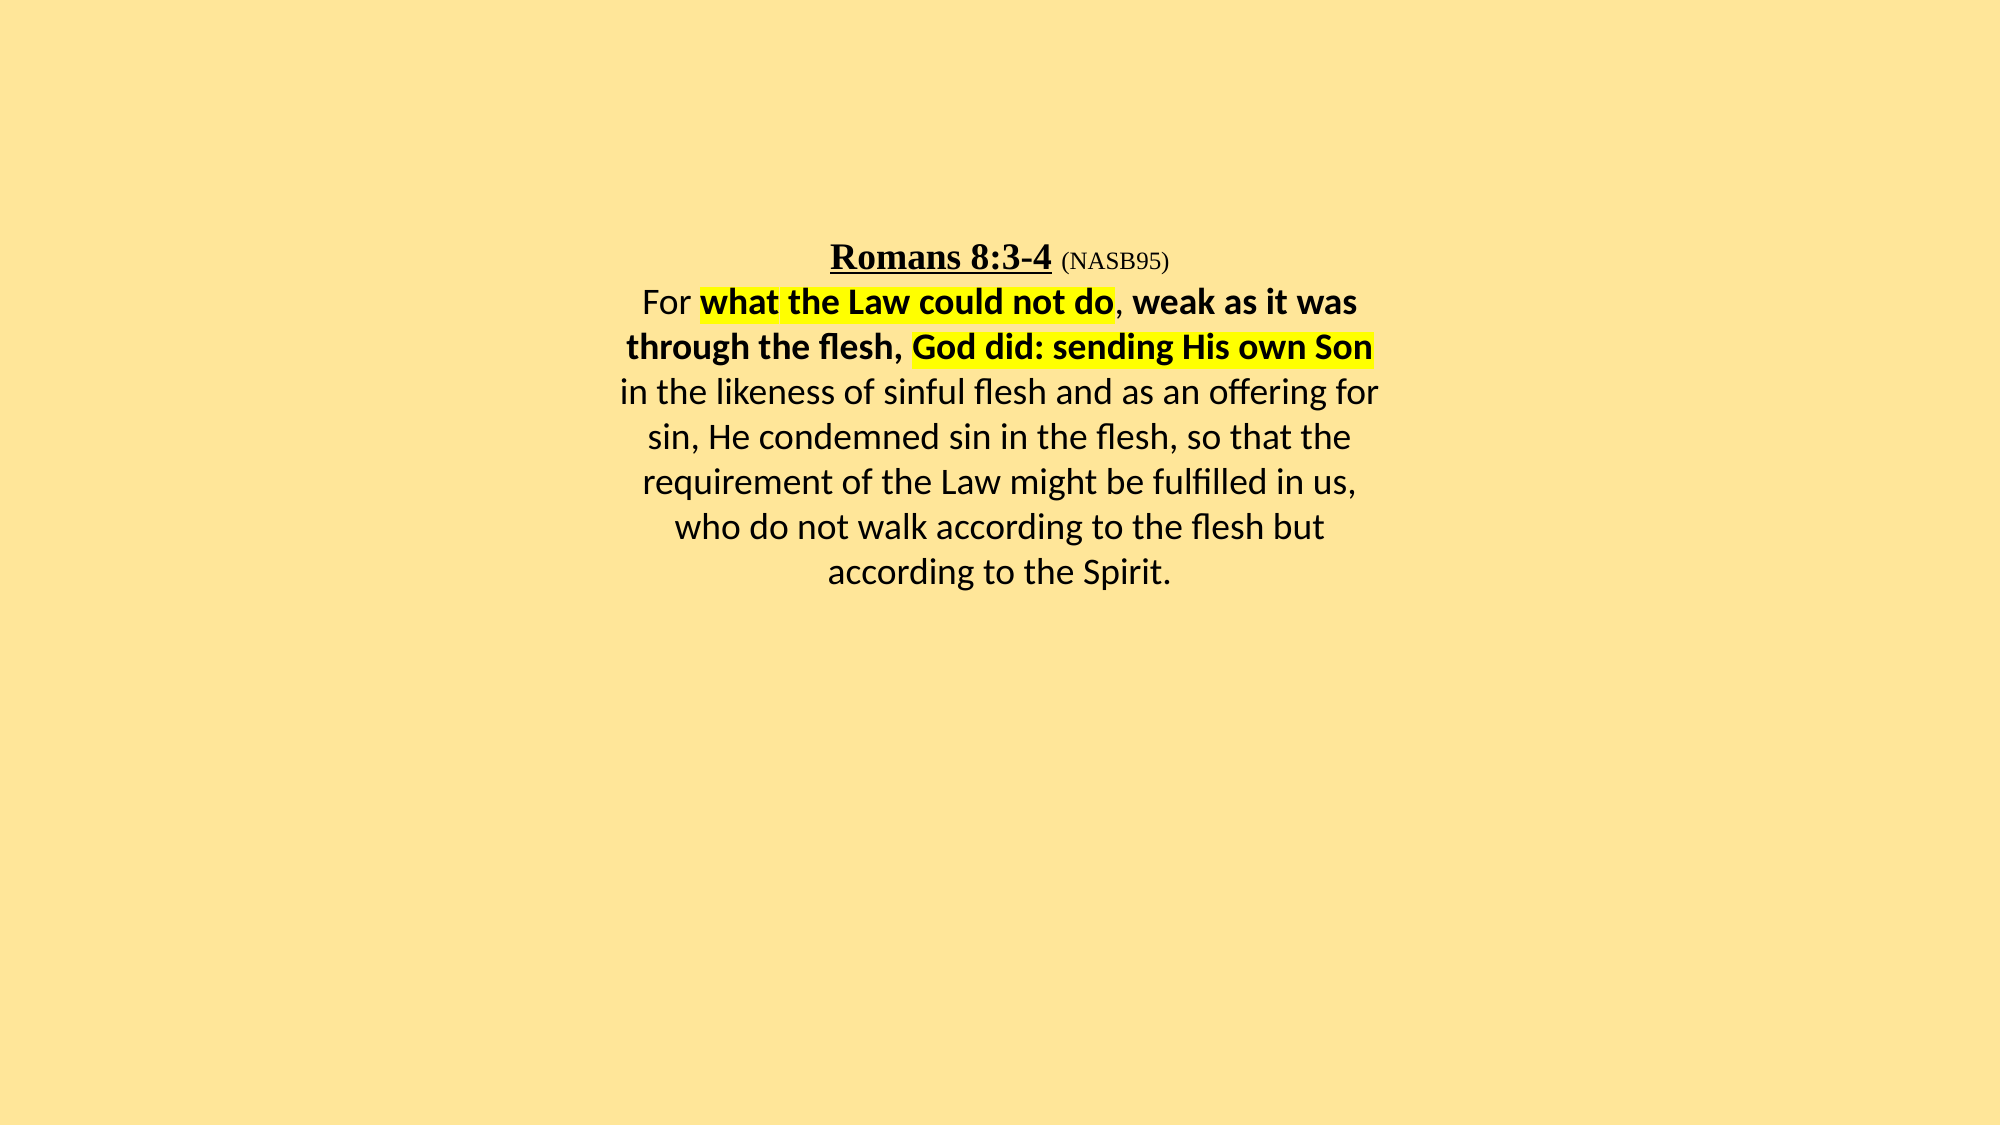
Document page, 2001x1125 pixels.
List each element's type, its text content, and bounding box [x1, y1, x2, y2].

text_box Romans 8:3-4 (NASB95) For what the Law could not do, weak as it was through the flesh, God did: sending His own Son in the likeness of sinful flesh and as an offering for sin, He condemned sin in the flesh, so that the requirement of the Law might be fulfilled in us, who do not walk according to the flesh but according to the Spirit. [602, 224, 1398, 600]
